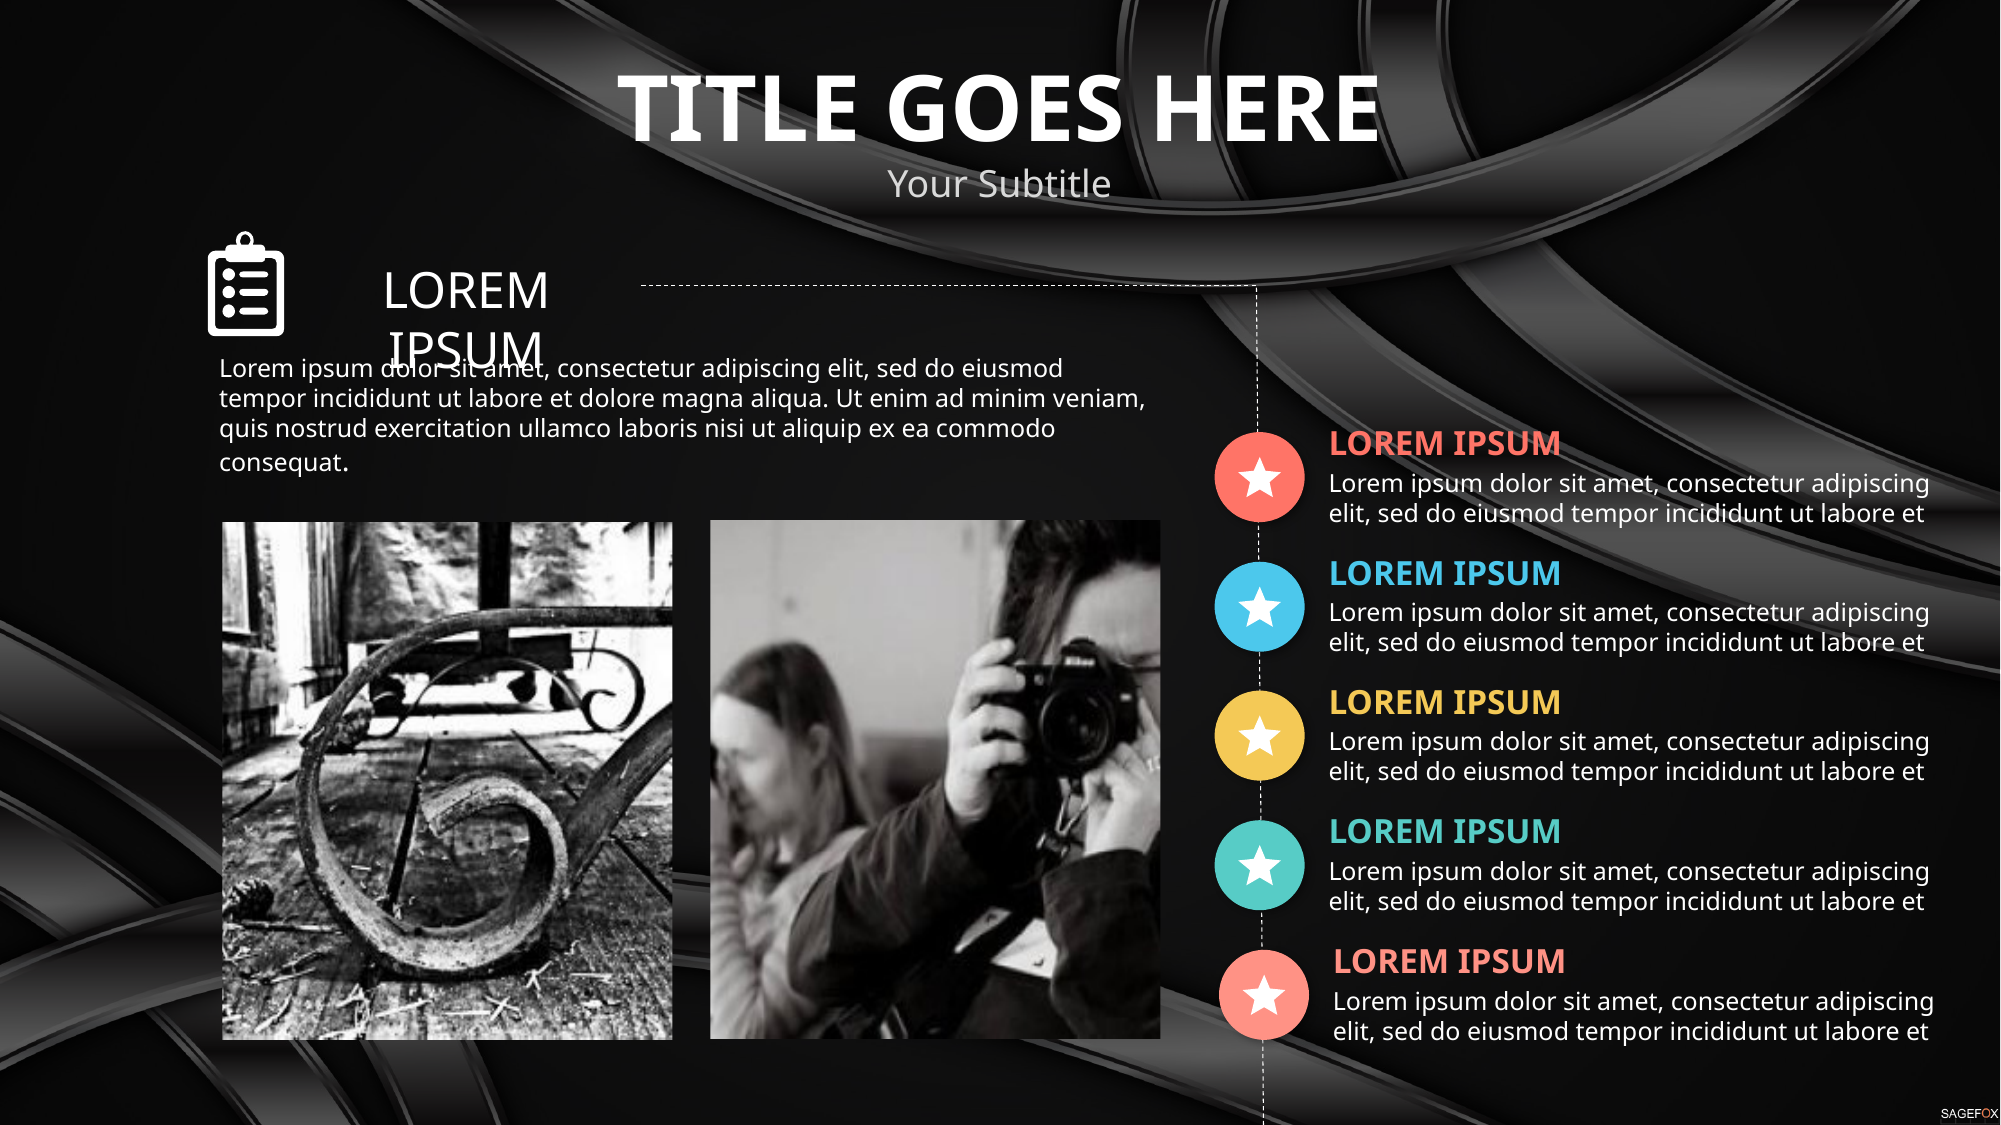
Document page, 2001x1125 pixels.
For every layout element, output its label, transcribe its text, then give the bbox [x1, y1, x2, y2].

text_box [1214, 820, 1305, 911]
text_box TITLE GOES HERE Your Subtitle [548, 42, 1452, 212]
picture [0, 0, 2001, 1125]
text_box LOREM IPSUM Lorem ipsum dolor sit amet, consectetur adipiscing elit, sed do eiusmod tempor incididunt ut labore et [1318, 546, 1953, 662]
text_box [1214, 561, 1305, 652]
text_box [1256, 287, 1264, 432]
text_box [1256, 523, 1264, 561]
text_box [207, 231, 285, 337]
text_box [1214, 690, 1305, 781]
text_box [1256, 652, 1264, 690]
text_box [709, 520, 1161, 1039]
text_box LOREM IPSUM [292, 250, 642, 344]
text_box Lorem ipsum dolor sit amet, consectetur adipiscing elit, sed do eiusmod tempor incididunt ut labore et dolore magna aliqua. Ut enim ad minim veniam, quis nostrud exercitation ullamco laboris nisi ut aliquip ex ea commodo consequat. [204, 344, 1168, 485]
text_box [1256, 1040, 1264, 1125]
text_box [1256, 781, 1264, 820]
text_box LOREM IPSUM Lorem ipsum dolor sit amet, consectetur adipiscing elit, sed do eiusmod tempor incididunt ut labore et [1318, 805, 1953, 921]
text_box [1214, 432, 1305, 523]
text_box LOREM IPSUM Lorem ipsum dolor sit amet, consectetur adipiscing elit, sed do eiusmod tempor incididunt ut labore et [1318, 675, 1953, 791]
text_box LOREM IPSUM Lorem ipsum dolor sit amet, consectetur adipiscing elit, sed do eiusmod tempor incididunt ut labore et [1318, 417, 1953, 533]
text_box LOREM IPSUM Lorem ipsum dolor sit amet, consectetur adipiscing elit, sed do eiusmod tempor incididunt ut labore et [1322, 935, 1958, 1050]
text_box [221, 521, 673, 1041]
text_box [1256, 911, 1264, 949]
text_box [1218, 949, 1309, 1040]
